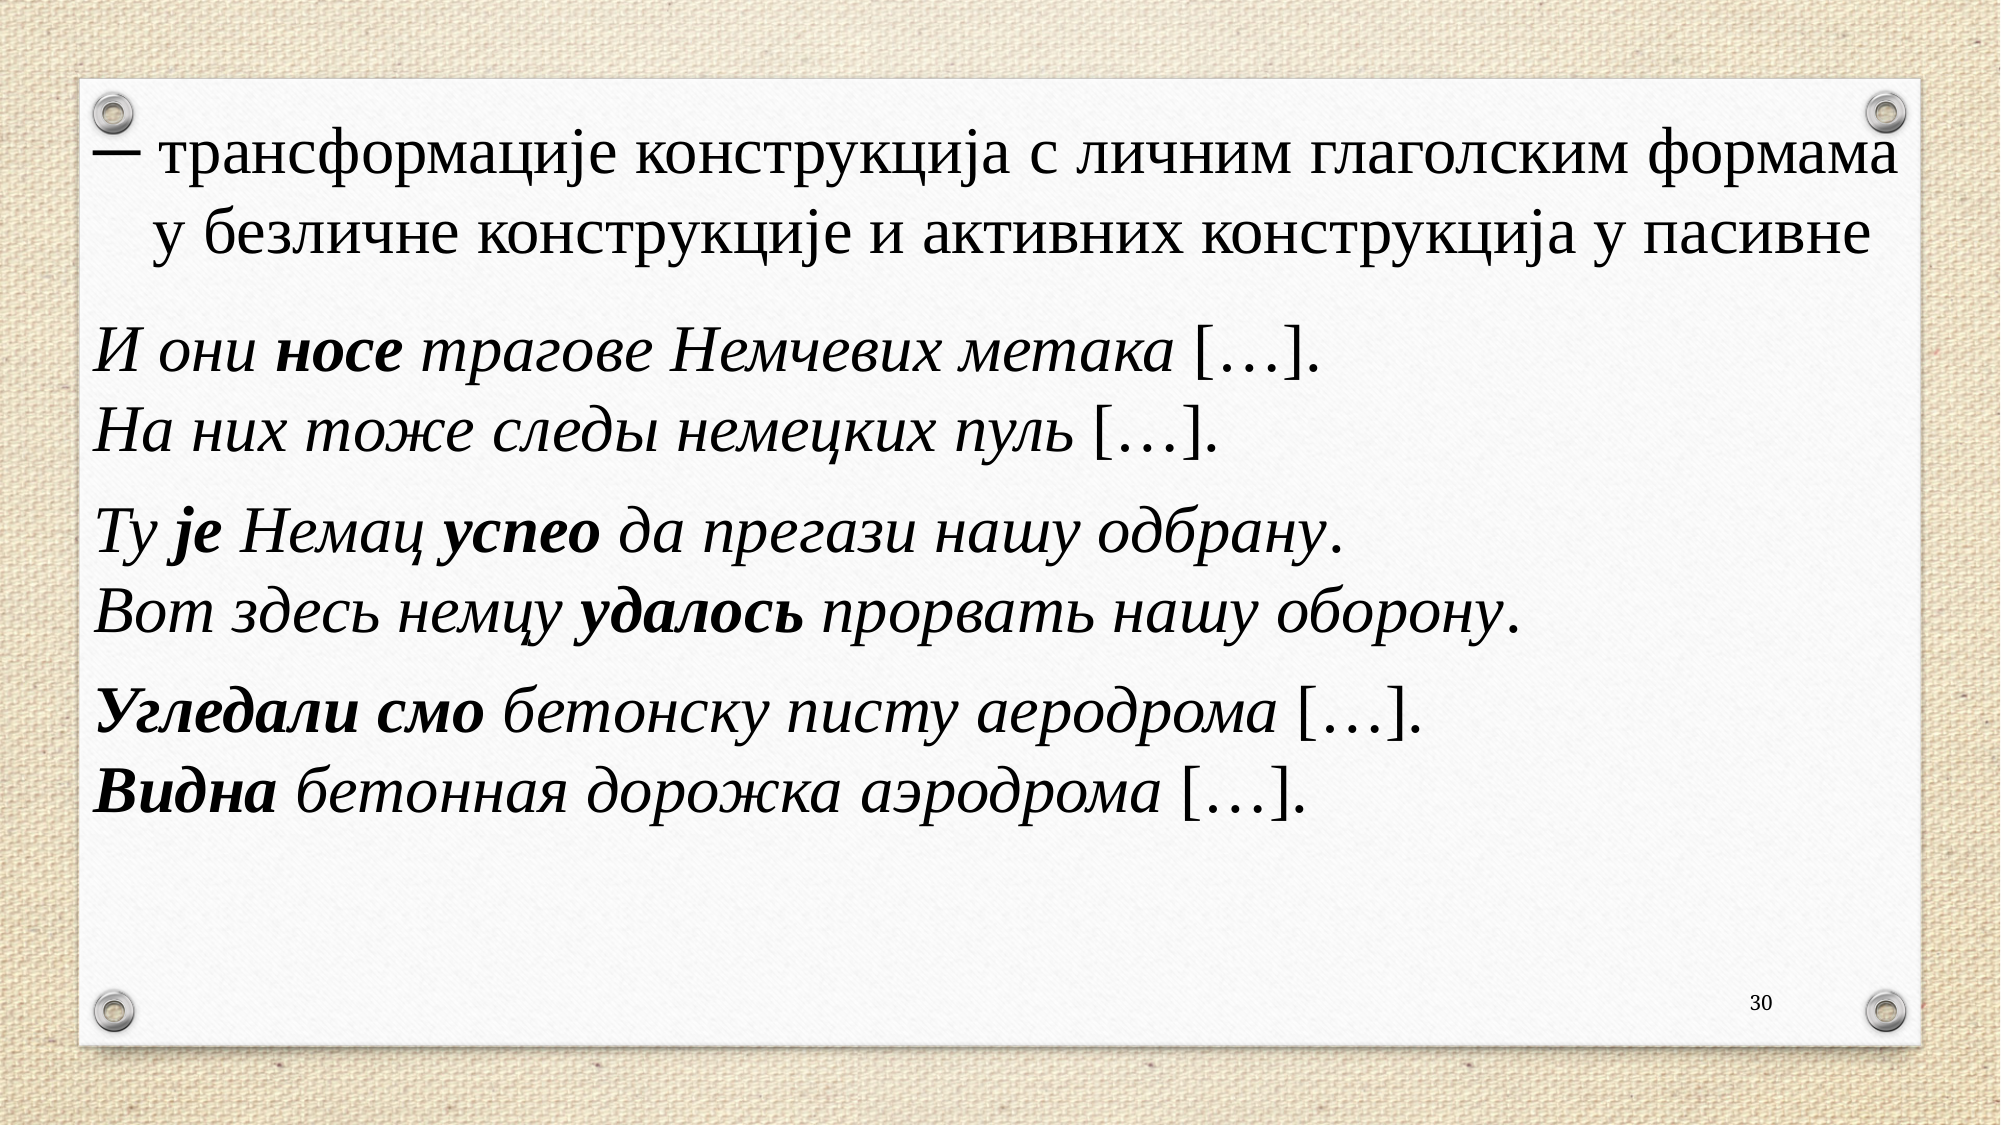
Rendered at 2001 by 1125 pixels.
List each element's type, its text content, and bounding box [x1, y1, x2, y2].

slide_number 30 [1698, 979, 1788, 1025]
picture [0, 0, 2001, 1125]
text_box ─ трансформације конструкција с личним глаголским формама у безличне конструкције и активних конструкција у пасивне И они носе трагове Немчевих метака […]. На них тоже следы немецких пуль […]. Ту је Немац успео да прегази нашу одбрану. Вот здесь немцу удалось прорвать на­шу оборону. Угледали смо бетонску писту аеродрома […]. Видна бетонная дорожка аэродрома […]. [78, 99, 1916, 834]
